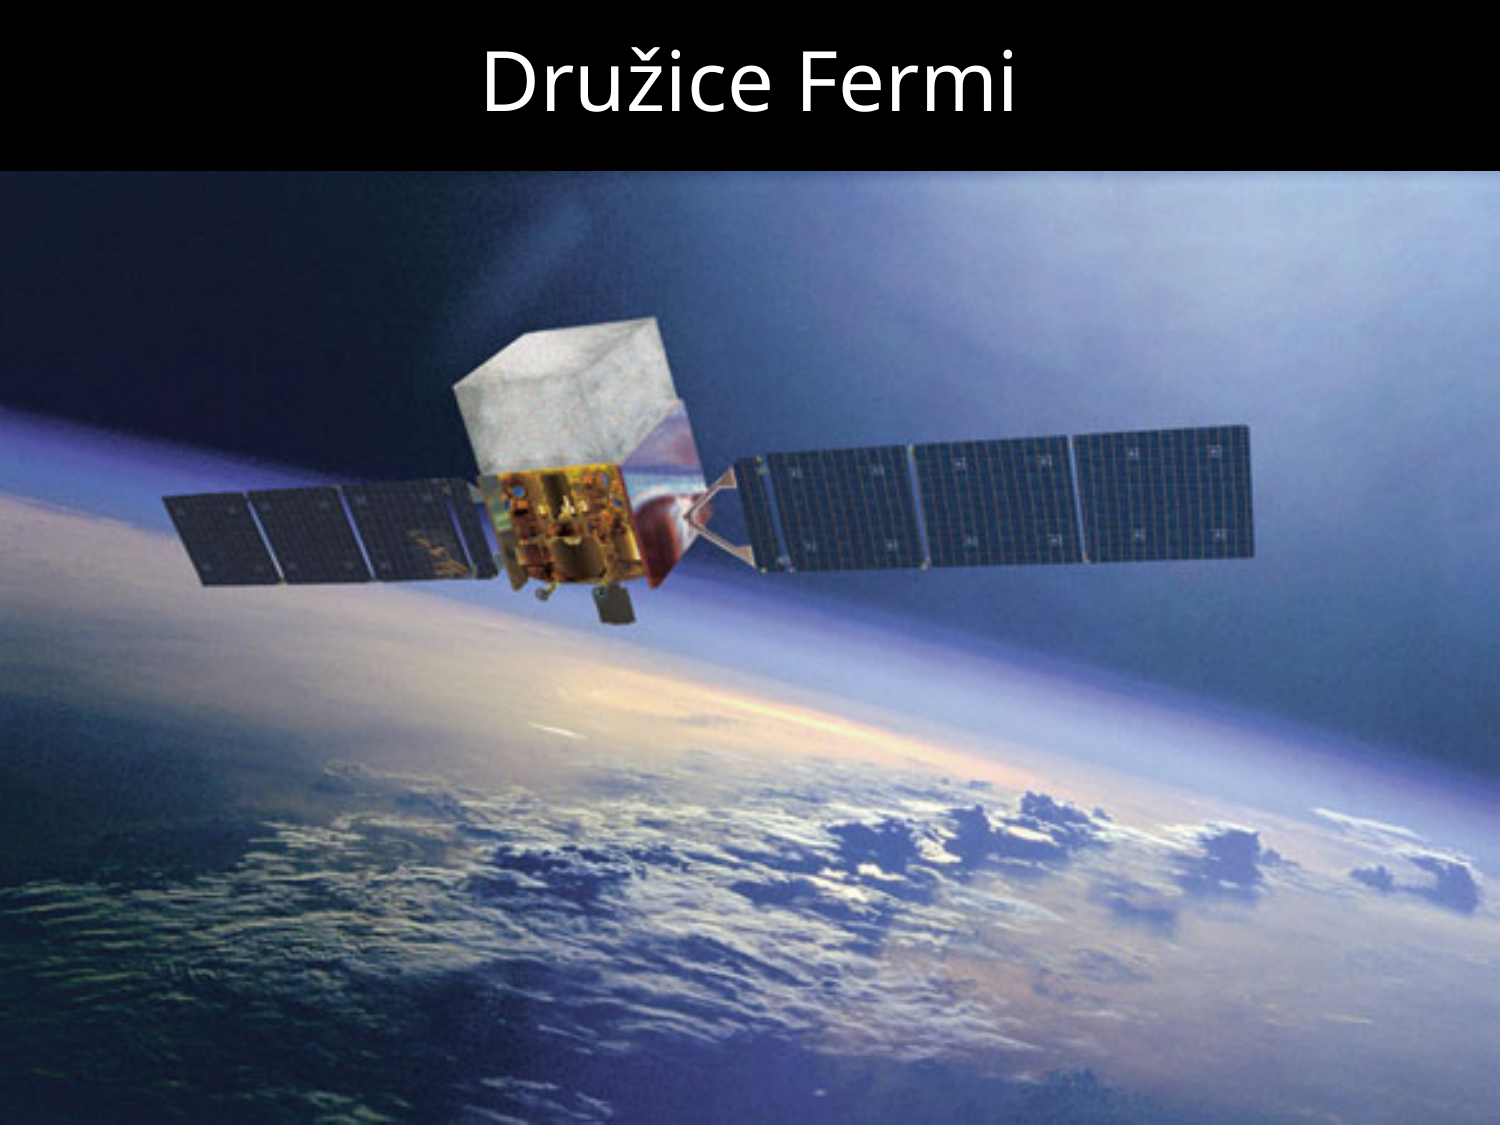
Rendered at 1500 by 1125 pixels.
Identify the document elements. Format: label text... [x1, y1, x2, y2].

picture [0, 171, 1500, 1125]
text_box Družice Fermi [0, 21, 1500, 136]
